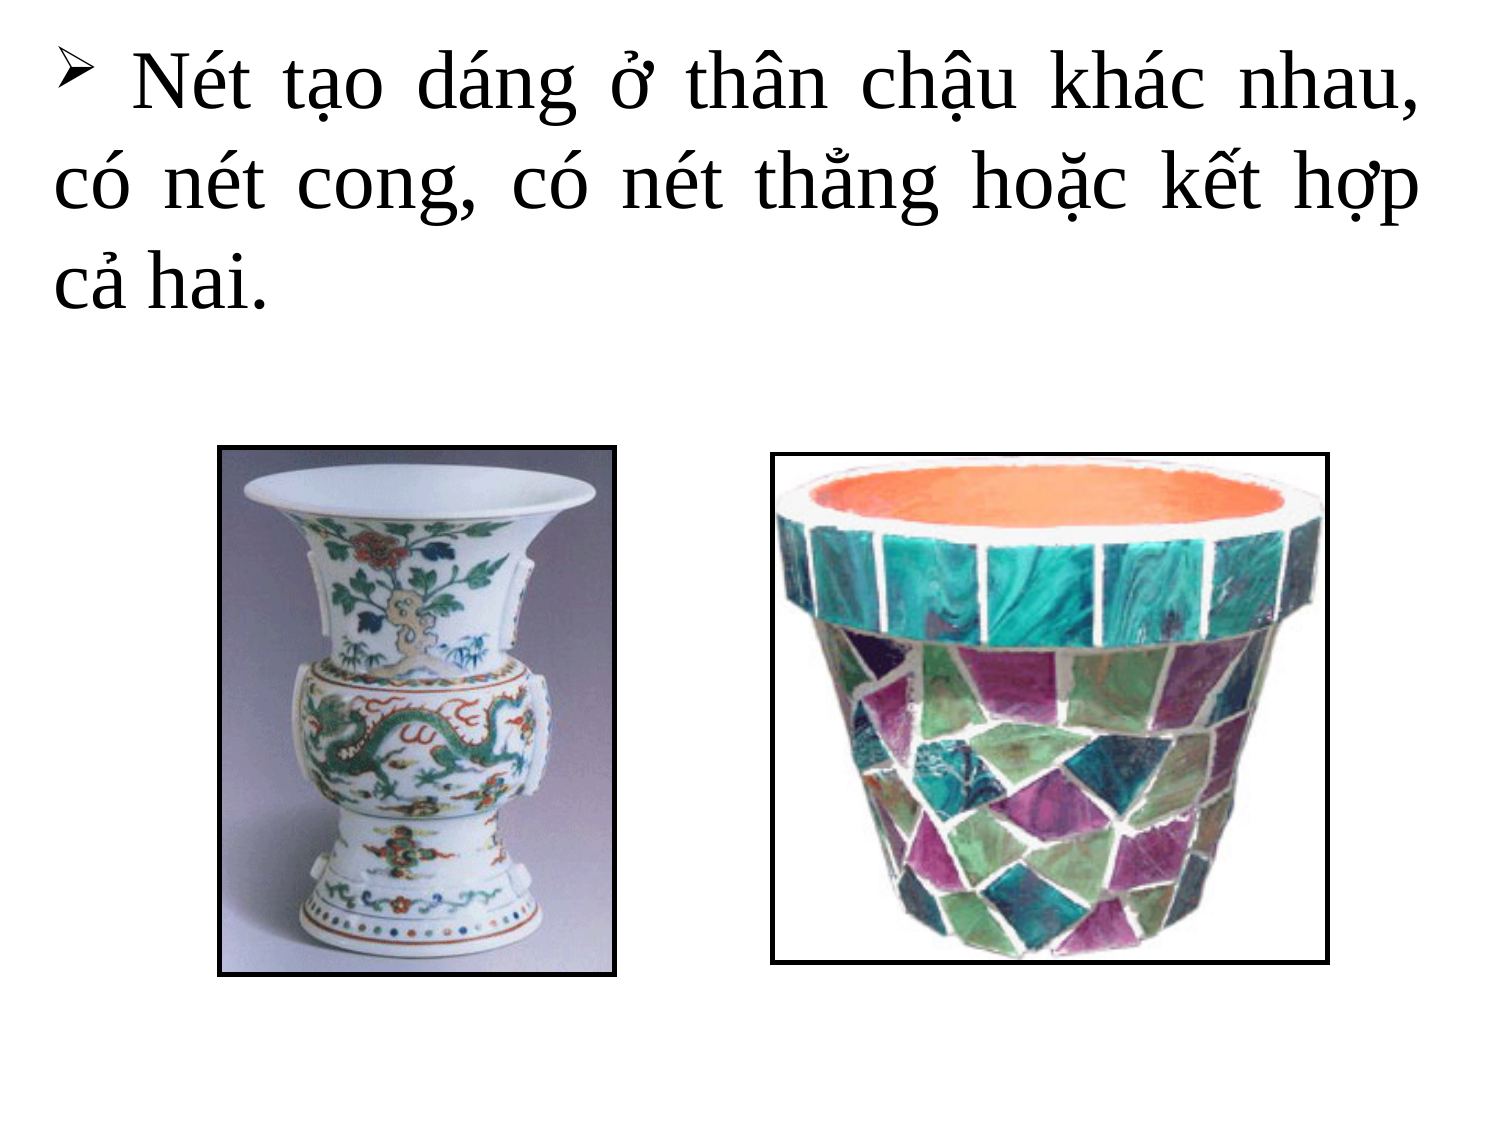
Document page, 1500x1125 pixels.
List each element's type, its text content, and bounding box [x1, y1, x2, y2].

picture [774, 456, 1325, 961]
text_box Nét tạo dáng ở thân chậu khác nhau, có nét cong, có nét thẳng hoặc kết hợp cả hai. [38, 17, 1438, 333]
picture [221, 449, 613, 972]
